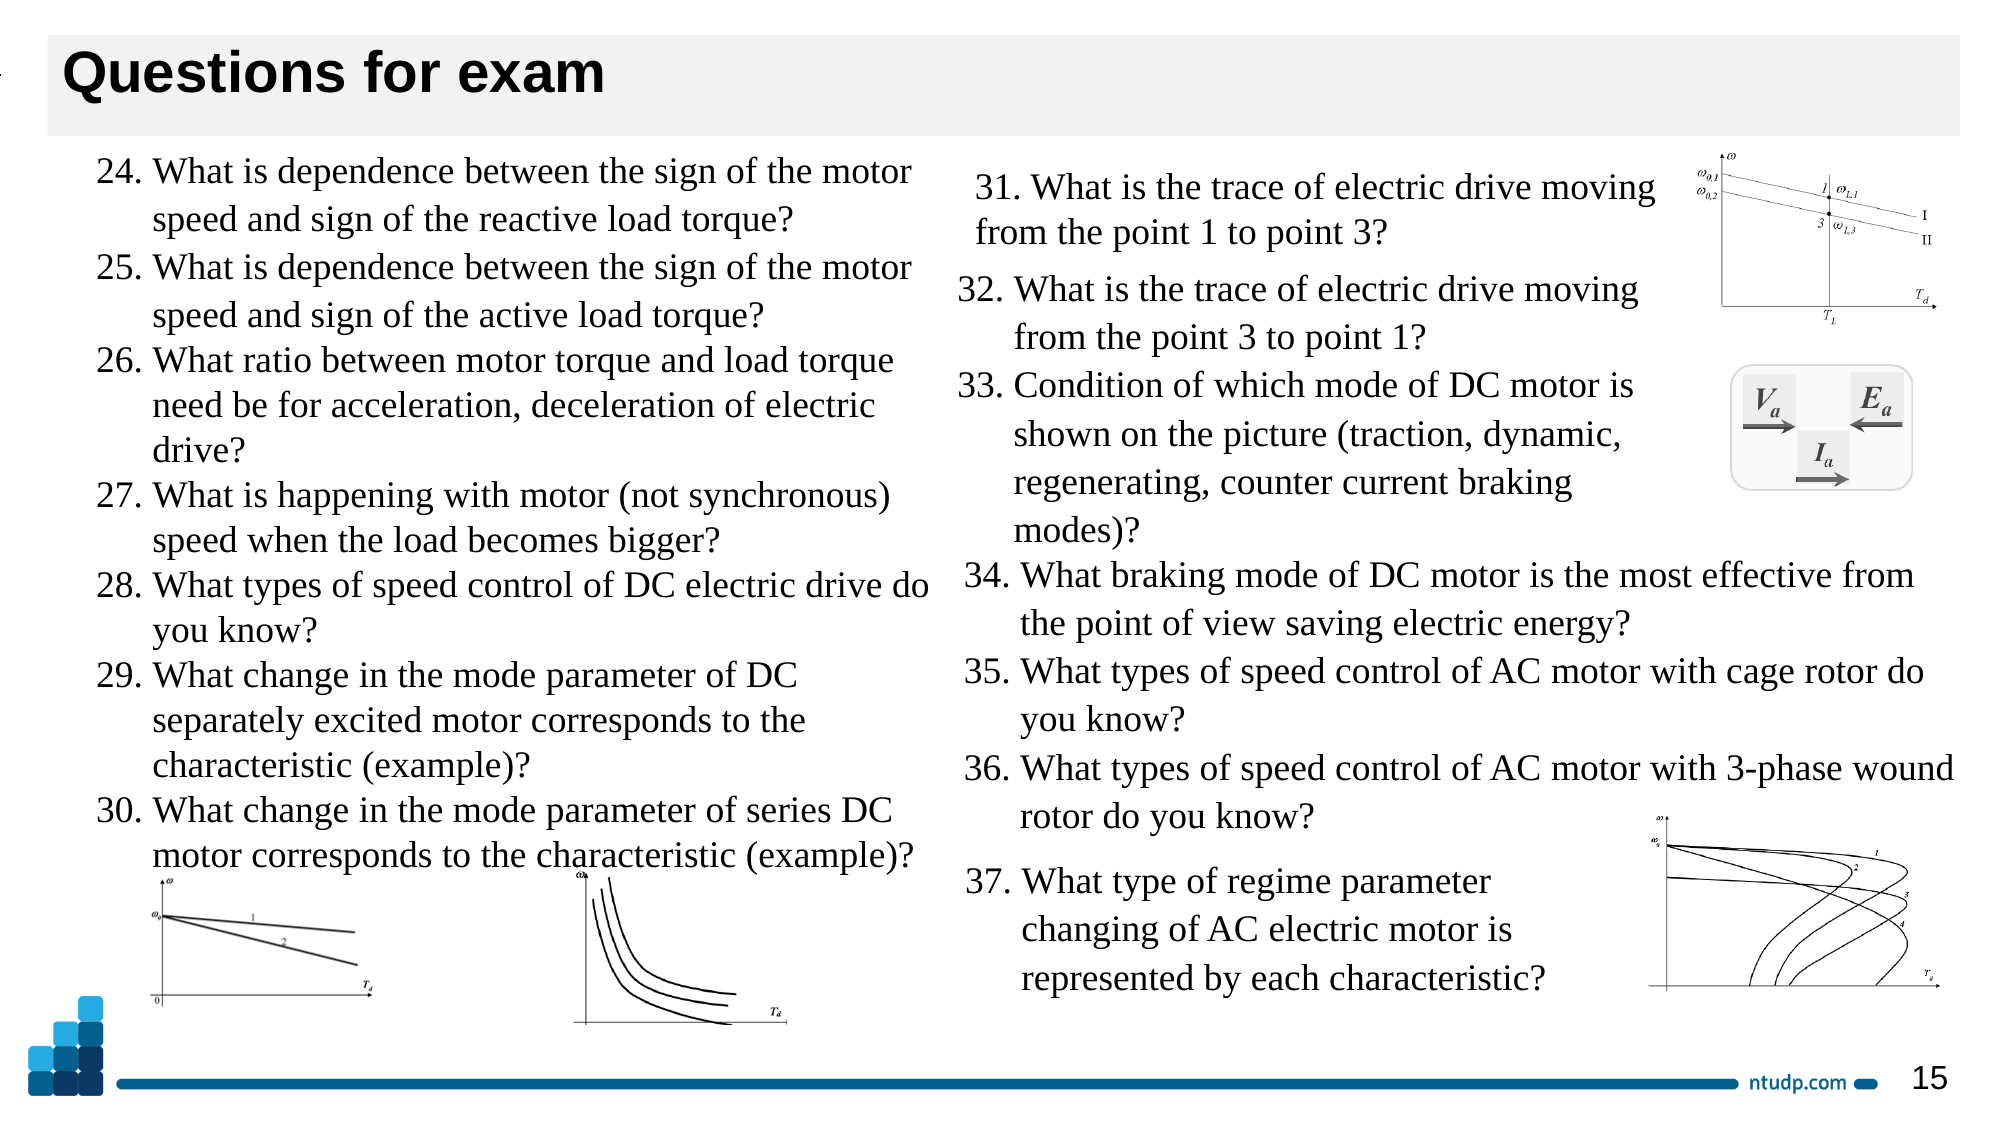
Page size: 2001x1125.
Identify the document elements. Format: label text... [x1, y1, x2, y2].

picture [28, 1029, 1878, 1096]
list Questions for exam [47, 75, 1960, 136]
text_box What type of regime parameter changing of AC electric motor is represented by each characteristic? [950, 845, 1653, 1005]
text_box 31. What is the trace of electric drive moving from the point 1 to point 3? [959, 154, 1690, 260]
picture [1690, 142, 1946, 334]
picture [28, 865, 1878, 1028]
text_box What braking mode of DC motor is the most effective from the point of view saving electric energy? What types of speed control of AC motor with cage rotor do you know? What types of speed control of AC motor with 3-phase wound rotor do you know? [949, 539, 1971, 844]
text_box What is dependence between the sign of the motor speed and sign of the reactive load torque? What is dependence between the sign of the motor speed and sign of the active load torque? What ratio between motor torque and load torque need be for acceleration, deceleration of electric drive? What is happening with motor (not synchronous) speed when the load becomes bigger? What types of speed control of DC electric drive do you know? What change in the mode parameter of DC separately excited motor corresponds to the characteristic (example)? What change in the mode parameter of series DC motor corresponds to the characteristic (example)? [81, 135, 960, 1018]
picture [144, 873, 379, 1011]
picture [1730, 364, 1913, 495]
text_box What is the trace of electric drive moving from the point 3 to point 1? Condition of which mode of DC motor is shown on the picture (traction, dynamic, regenerating, counter current braking modes)? [942, 253, 1661, 558]
picture [1636, 811, 1946, 991]
text_box [0, 0, 2000, 75]
